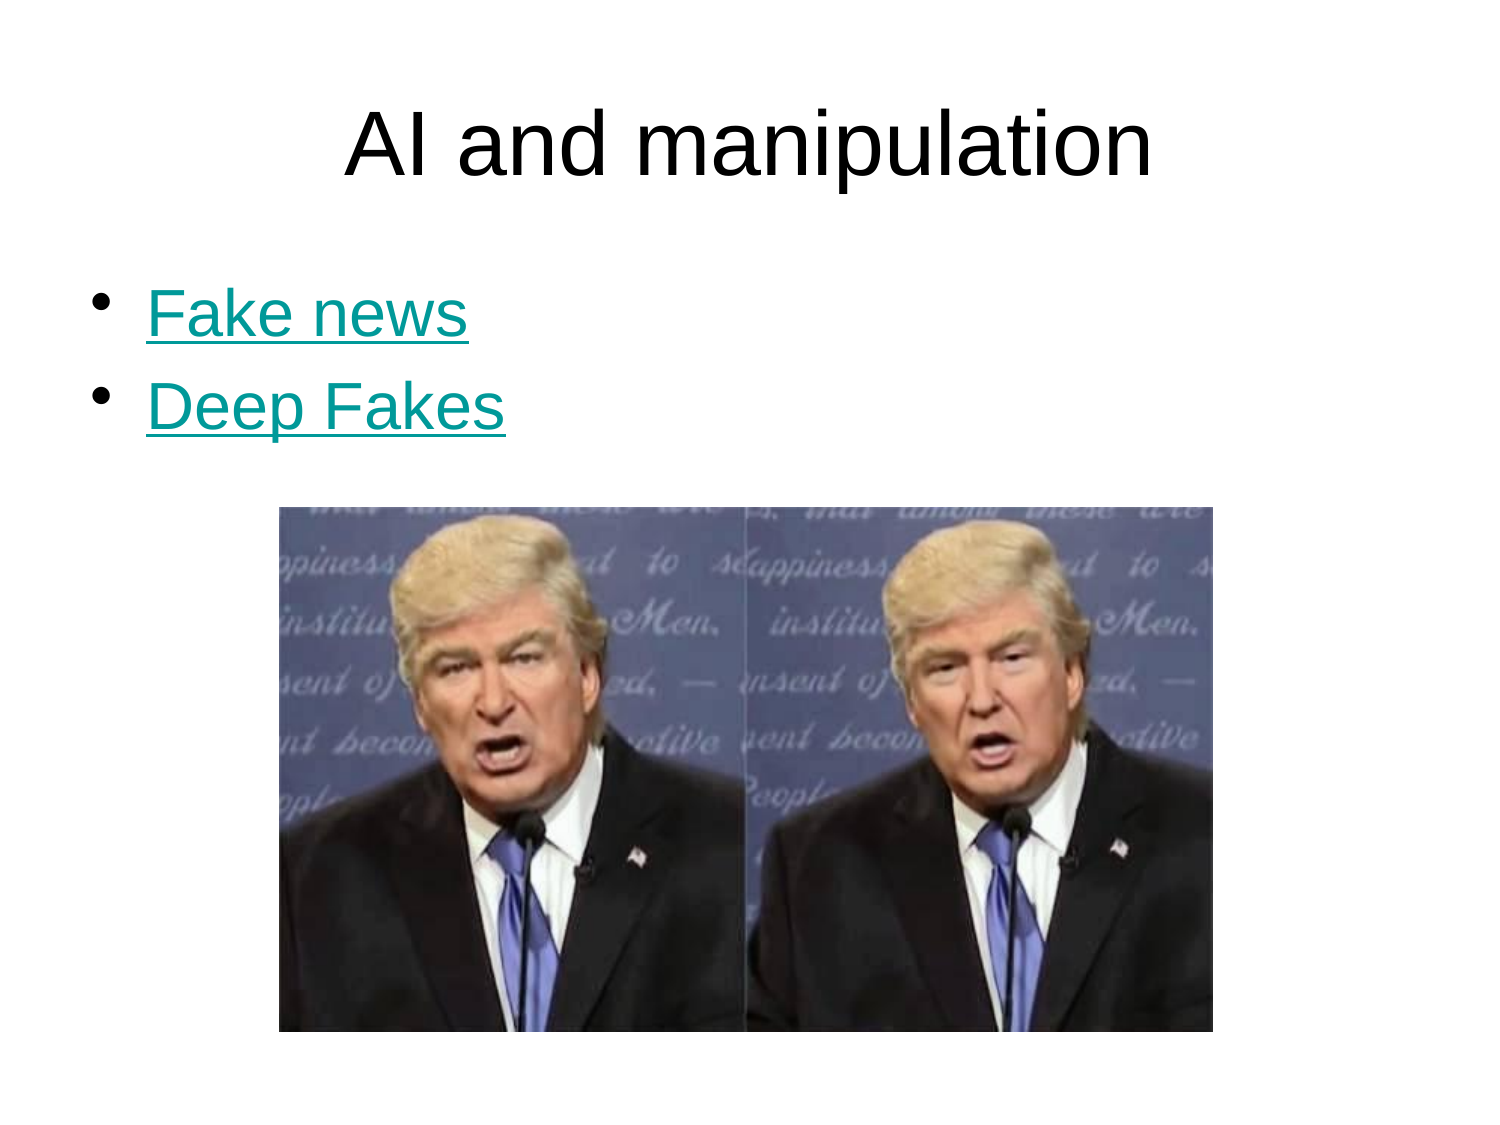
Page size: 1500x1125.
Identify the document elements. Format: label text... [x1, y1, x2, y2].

list Fake news Deep Fakes [74, 262, 1426, 1006]
title AI and manipulation [74, 44, 1426, 233]
picture [278, 507, 1213, 1032]
